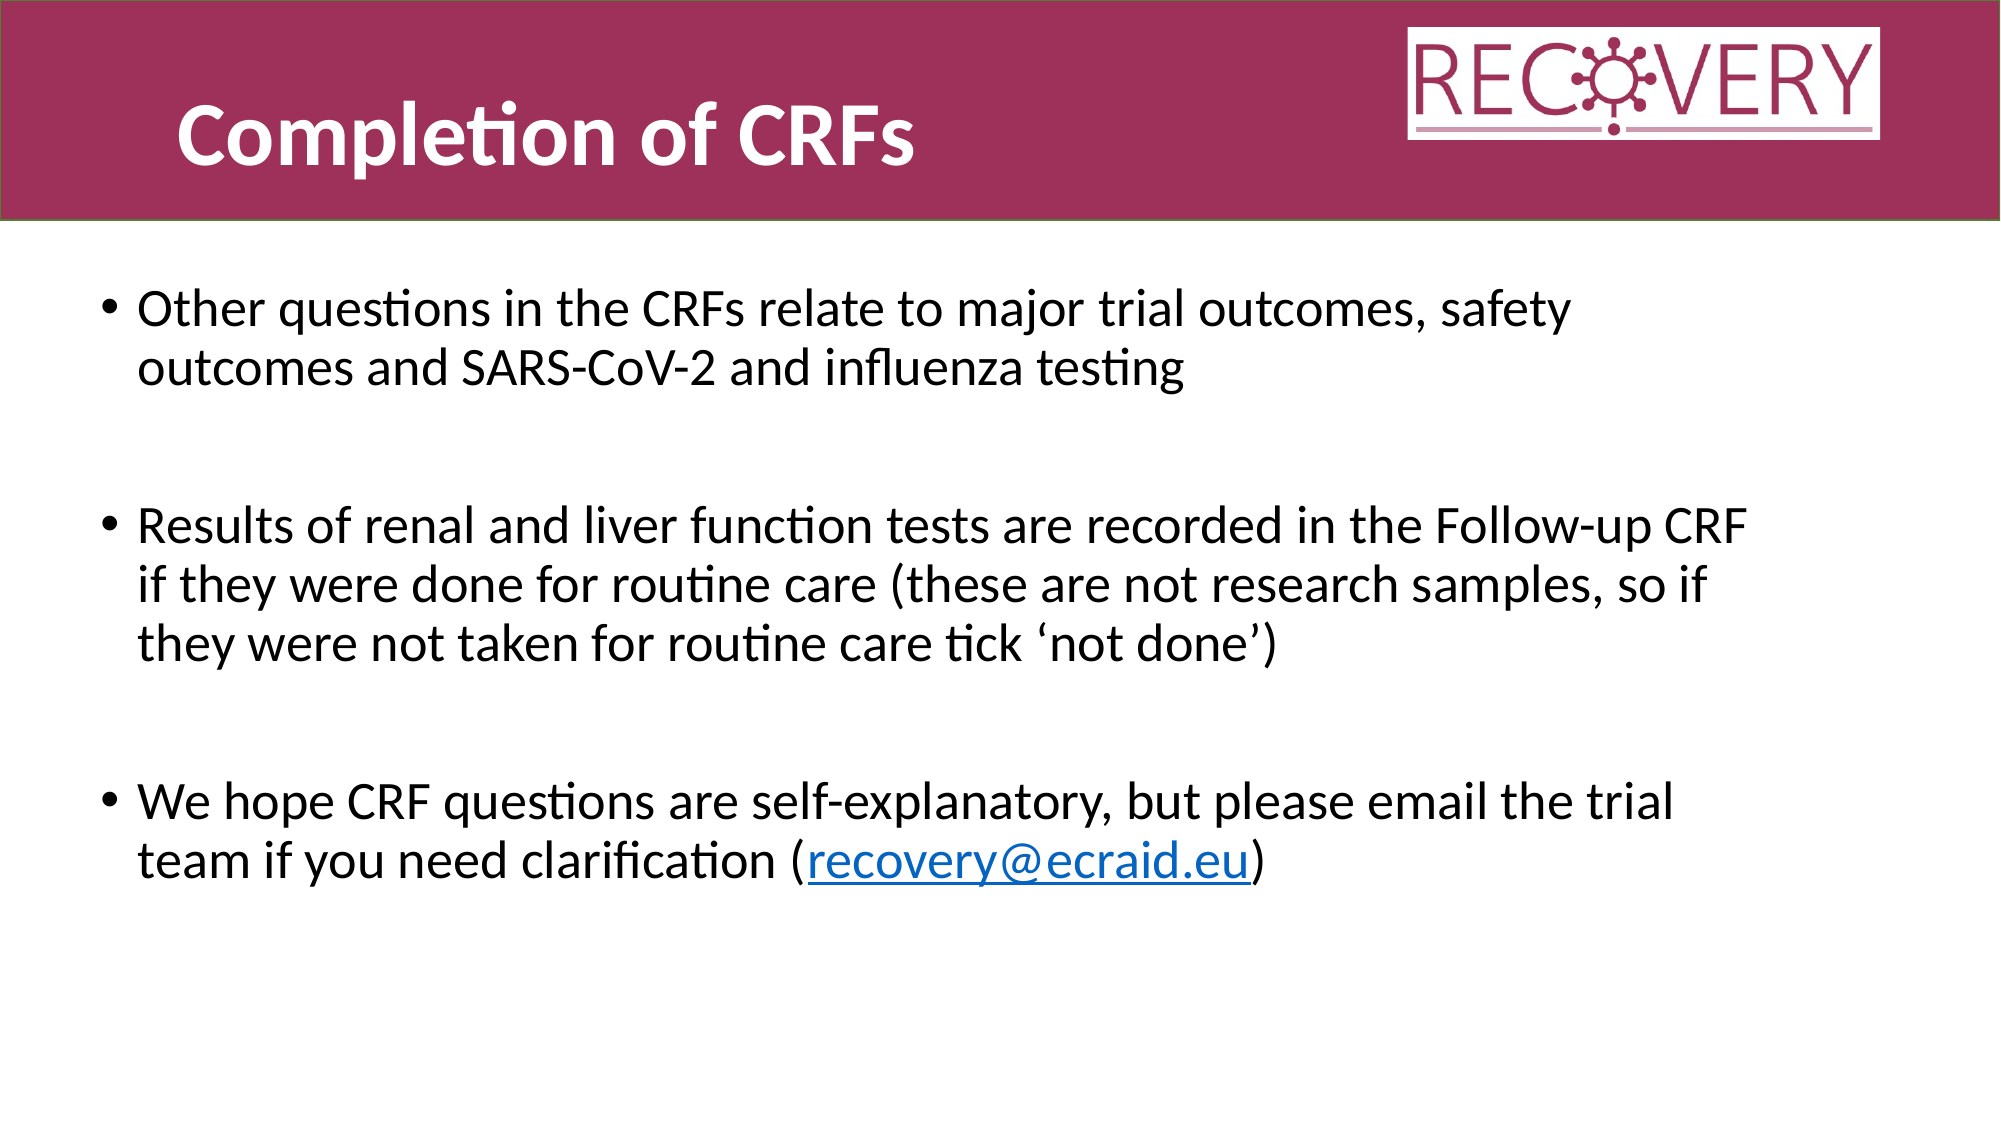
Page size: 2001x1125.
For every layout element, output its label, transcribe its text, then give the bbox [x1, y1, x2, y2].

text_box Completion of CRFs [162, 27, 1888, 245]
list Other questions in the CRFs relate to major trial outcomes, safety outcomes and SARS-CoV-2 and influenza testing Results of renal and liver function tests are recorded in the Follow-up CRF if they were done for routine care (these are not research samples, so if they were not taken for routine care tick ‘not done’) We hope CRF questions are self-explanatory, but please email the trial team if you need clarification (recovery@ecraid.eu) [85, 272, 1785, 985]
